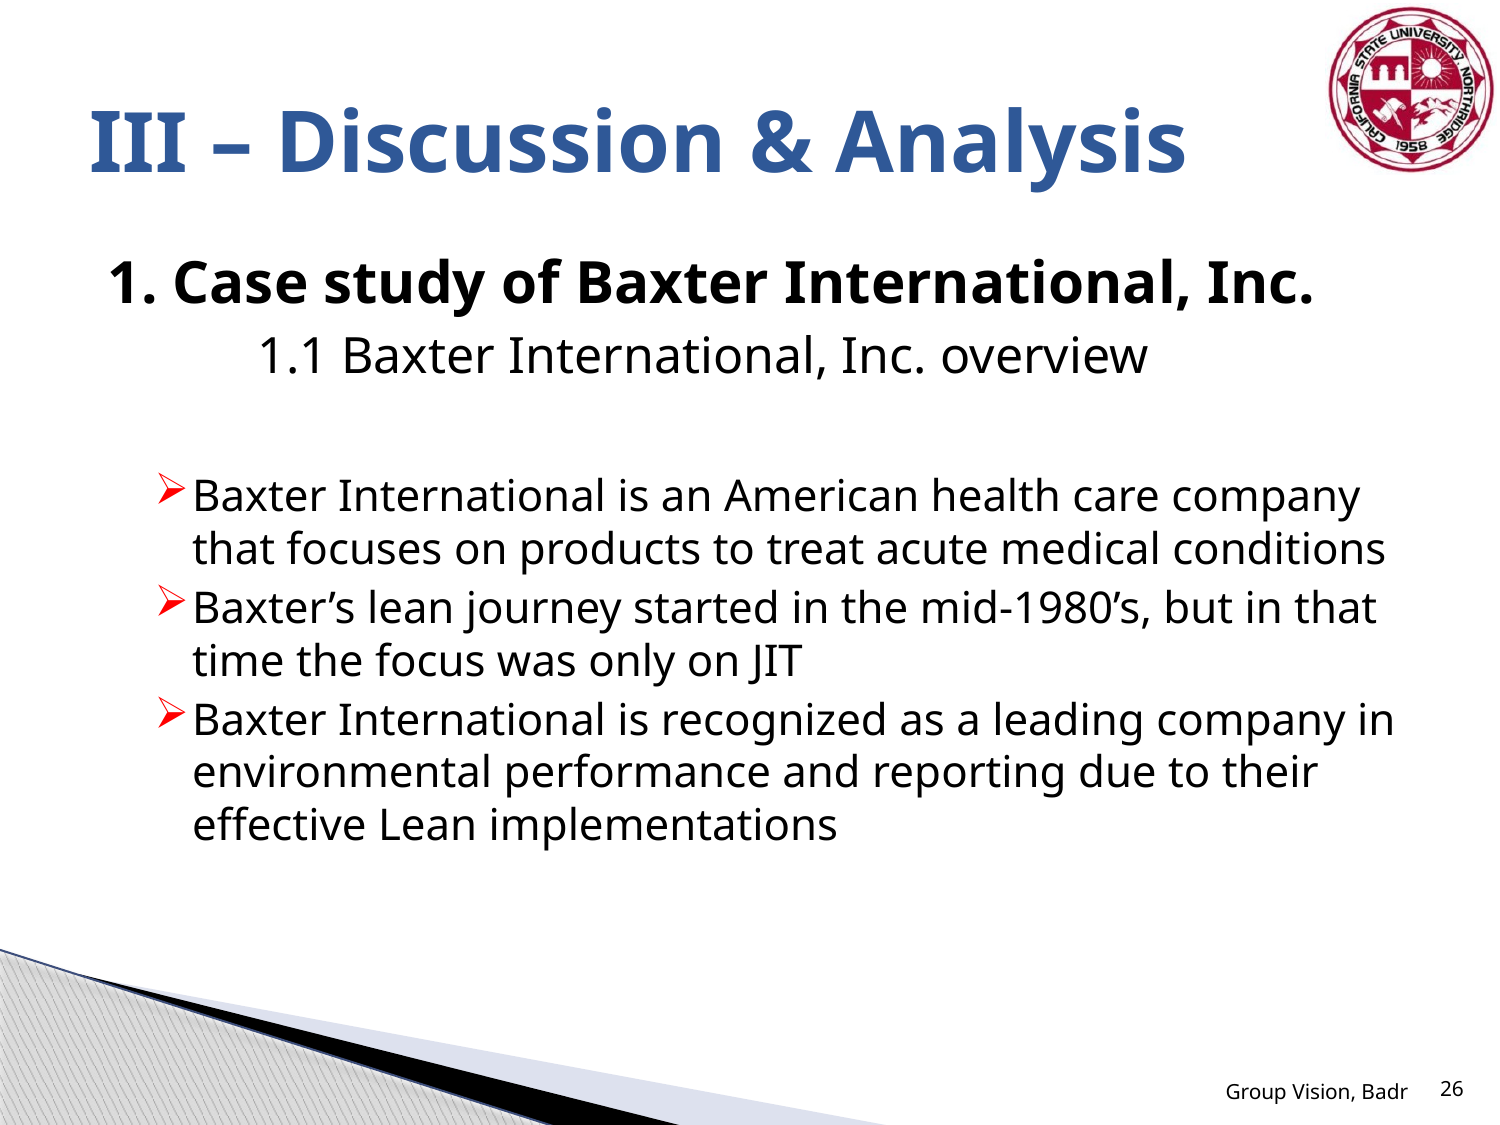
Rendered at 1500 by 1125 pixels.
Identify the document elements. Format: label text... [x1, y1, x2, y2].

list 1. Case study of Baxter International, Inc. 1.1 Baxter International, Inc. overview Baxter International is an American health care company that focuses on products to treat acute medical conditions Baxter’s lean journey started in the mid-1980’s, but in that time the focus was only on JIT Baxter International is recognized as a leading company in environmental performance and reporting due to their effective Lean implementations [74, 237, 1426, 981]
slide_number 26 [1418, 1051, 1479, 1112]
picture [1324, 2, 1498, 176]
footer Group Vision, Badr [1037, 1051, 1418, 1112]
title III – Discussion & Analysis [75, 45, 1425, 233]
